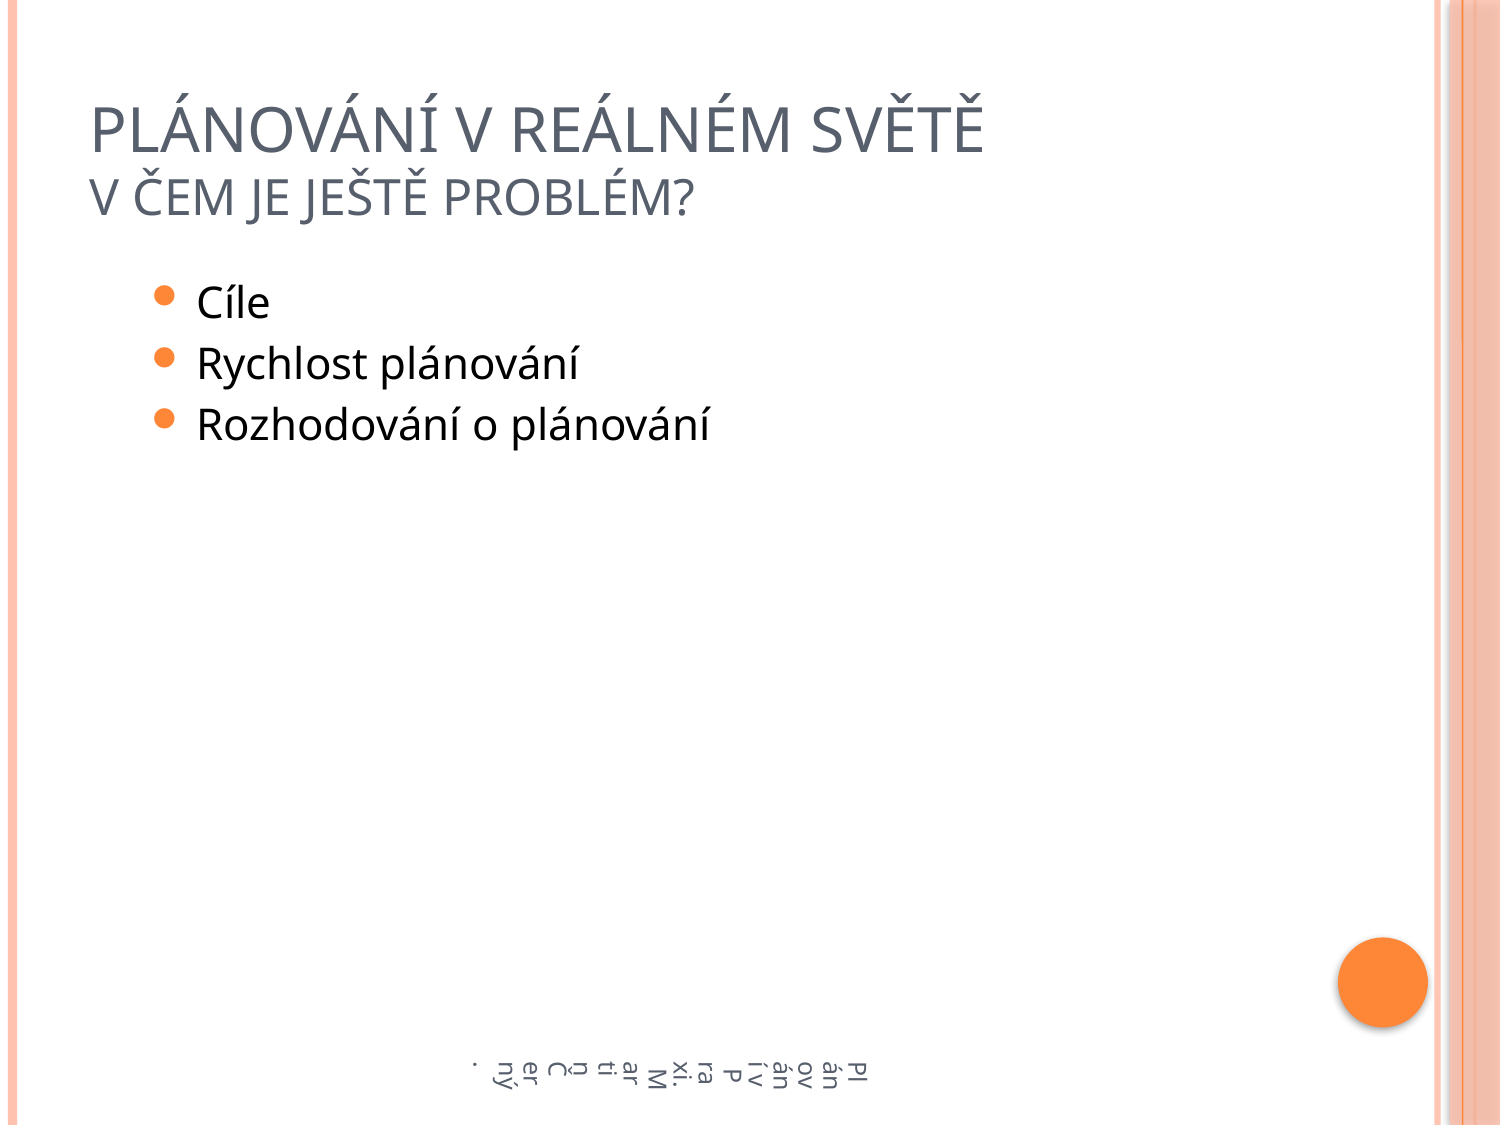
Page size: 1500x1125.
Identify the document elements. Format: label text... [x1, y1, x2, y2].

title Plánování v reálném světě V čem je ještě problém? [75, 45, 1300, 233]
footer Plánování v Praxi. Martin Černý. [407, 1046, 1306, 1106]
list Cíle Rychlost plánování Rozhodování o plánování [76, 267, 1302, 1040]
